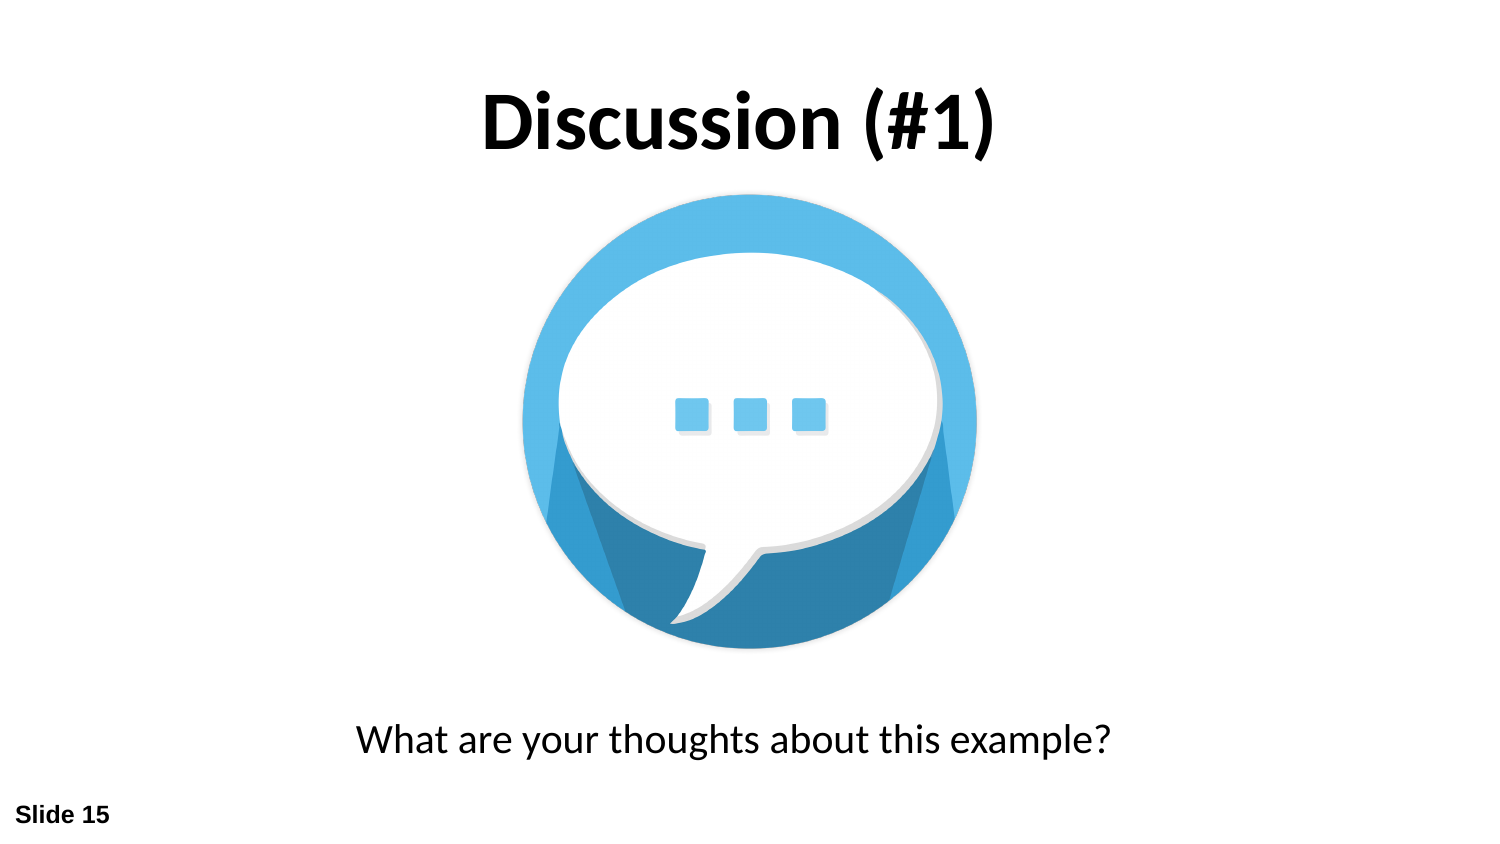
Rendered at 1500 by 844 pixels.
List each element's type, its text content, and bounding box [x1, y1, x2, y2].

text_box Slide 15 [0, 783, 135, 844]
text_box Discussion (#1) [466, 36, 1034, 182]
list What are your thoughts about this example? [340, 683, 1160, 784]
picture [495, 167, 1005, 677]
